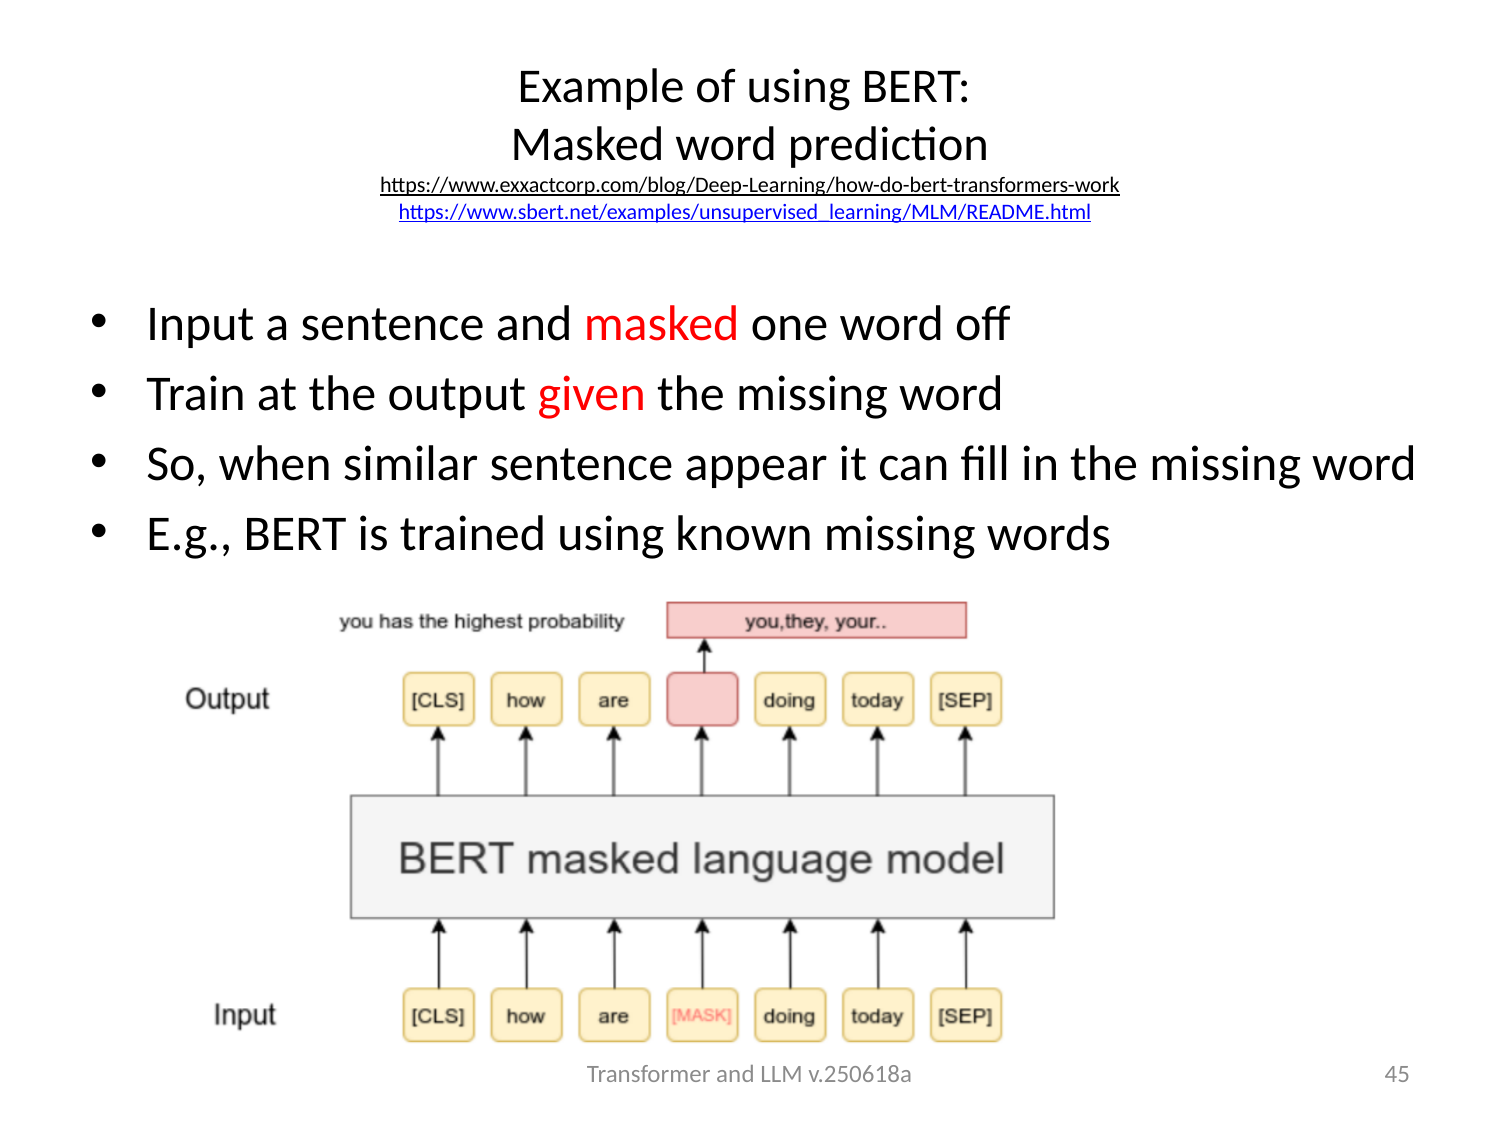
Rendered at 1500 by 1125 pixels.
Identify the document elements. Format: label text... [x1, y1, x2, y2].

slide_number 45 [1074, 1042, 1425, 1103]
list Input a sentence and masked one word off Train at the output given the missing word So, when similar sentence appear it can fill in the missing word E.g., BERT is trained using known missing words [75, 283, 1450, 1056]
footer Transformer and LLM v.250618a [512, 1056, 988, 1103]
picture [137, 569, 1063, 1049]
title Example of using BERT: Masked word prediction https://www.exxactcorp.com/blog/Deep-Learning/how-do-bert-transformers-work https://www.sbert.net/examples/unsupervised_learning/MLM/README.html [75, 45, 1425, 233]
